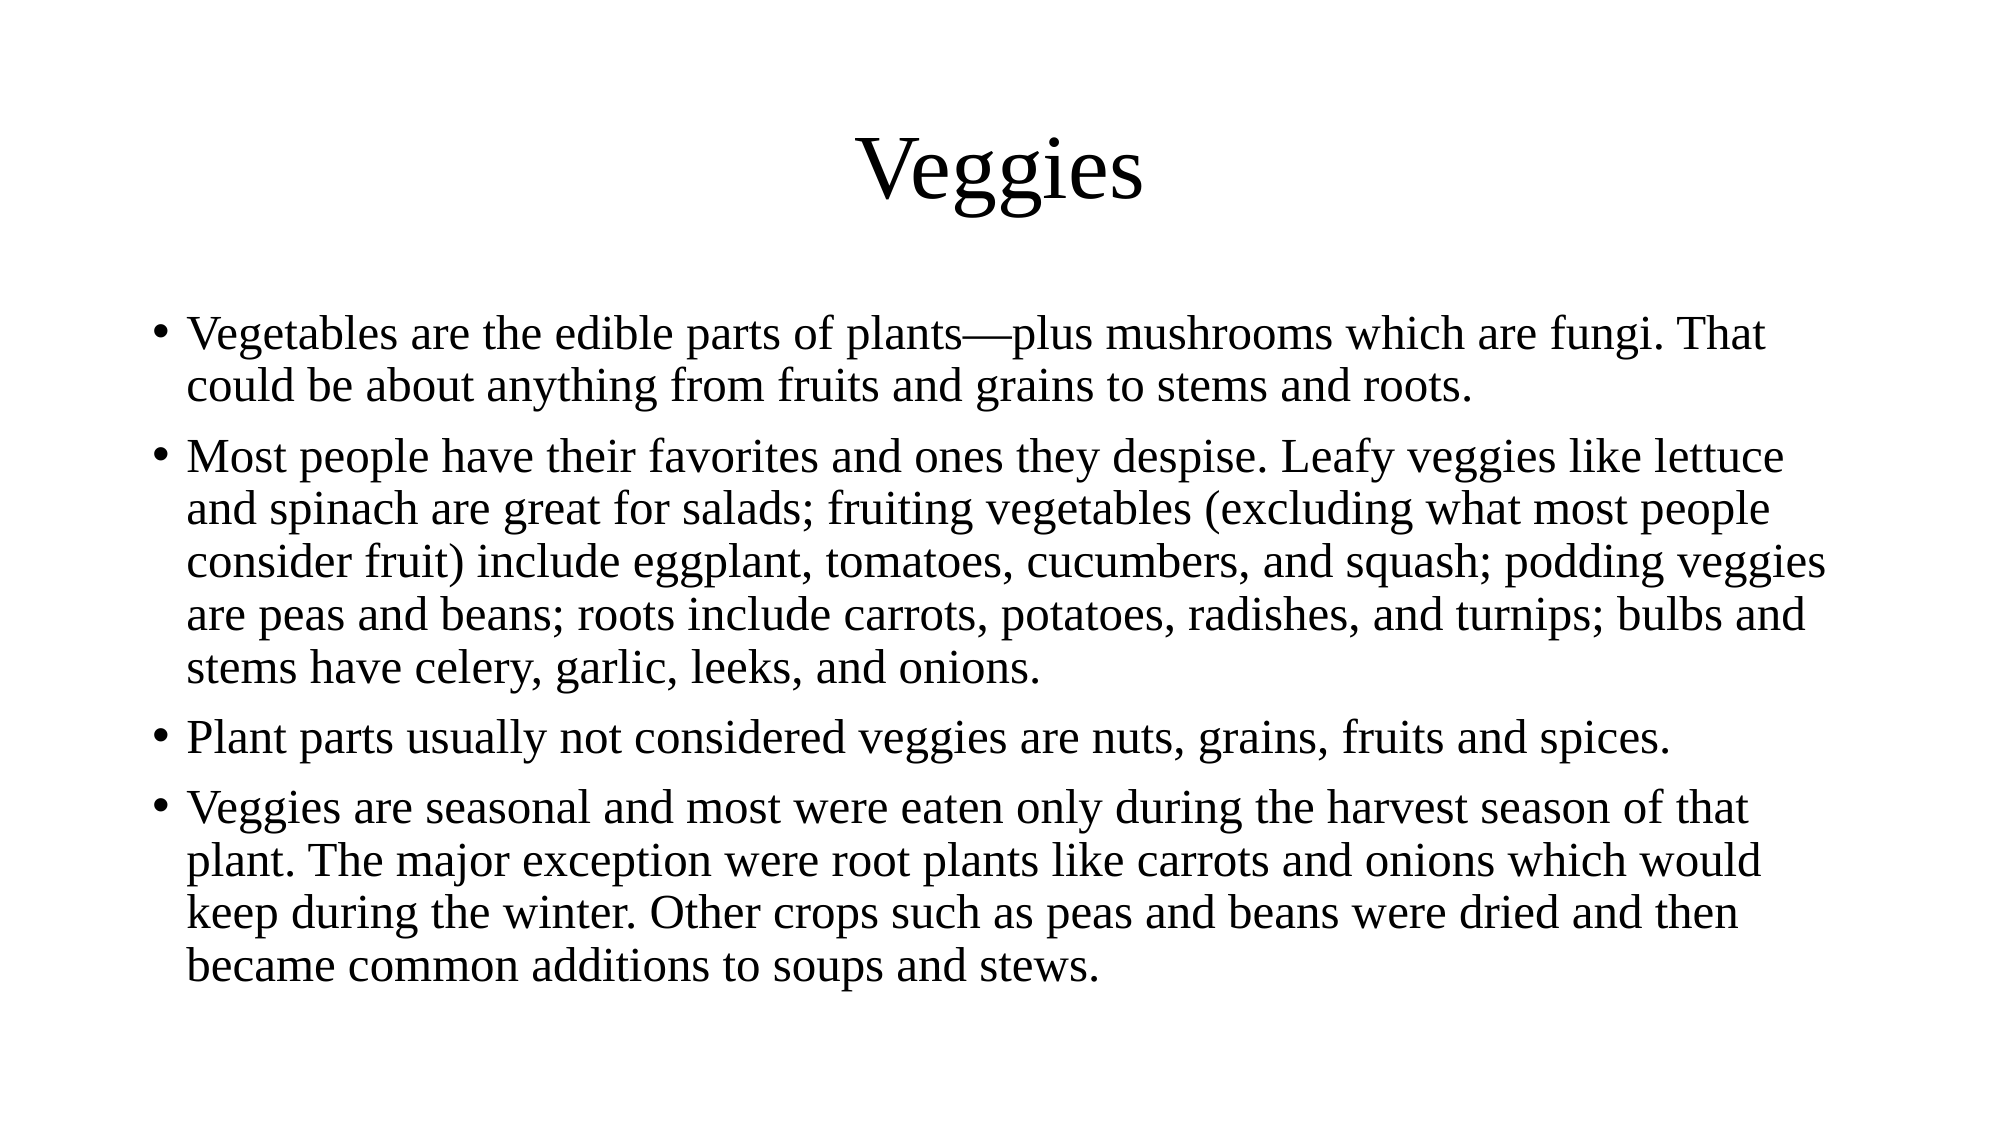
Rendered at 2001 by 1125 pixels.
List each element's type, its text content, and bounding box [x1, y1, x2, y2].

list Vegetables are the edible parts of plants—plus mushrooms which are fungi. That could be about anything from fruits and grains to stems and roots. Most people have their favorites and ones they despise. Leafy veggies like lettuce and spinach are great for salads; fruiting vegetables (excluding what most people consider fruit) include eggplant, tomatoes, cucumbers, and squash; podding veggies are peas and beans; roots include carrots, potatoes, radishes, and turnips; bulbs and stems have celery, garlic, leeks, and onions. Plant parts usually not considered veggies are nuts, grains, fruits and spices. Veggies are seasonal and most were eaten only during the harvest season of that plant. The major exception were root plants like carrots and onions which would keep during the winter. Other crops such as peas and beans were dried and then became common additions to soups and stews. [137, 299, 1863, 1014]
title Veggies [137, 59, 1863, 278]
